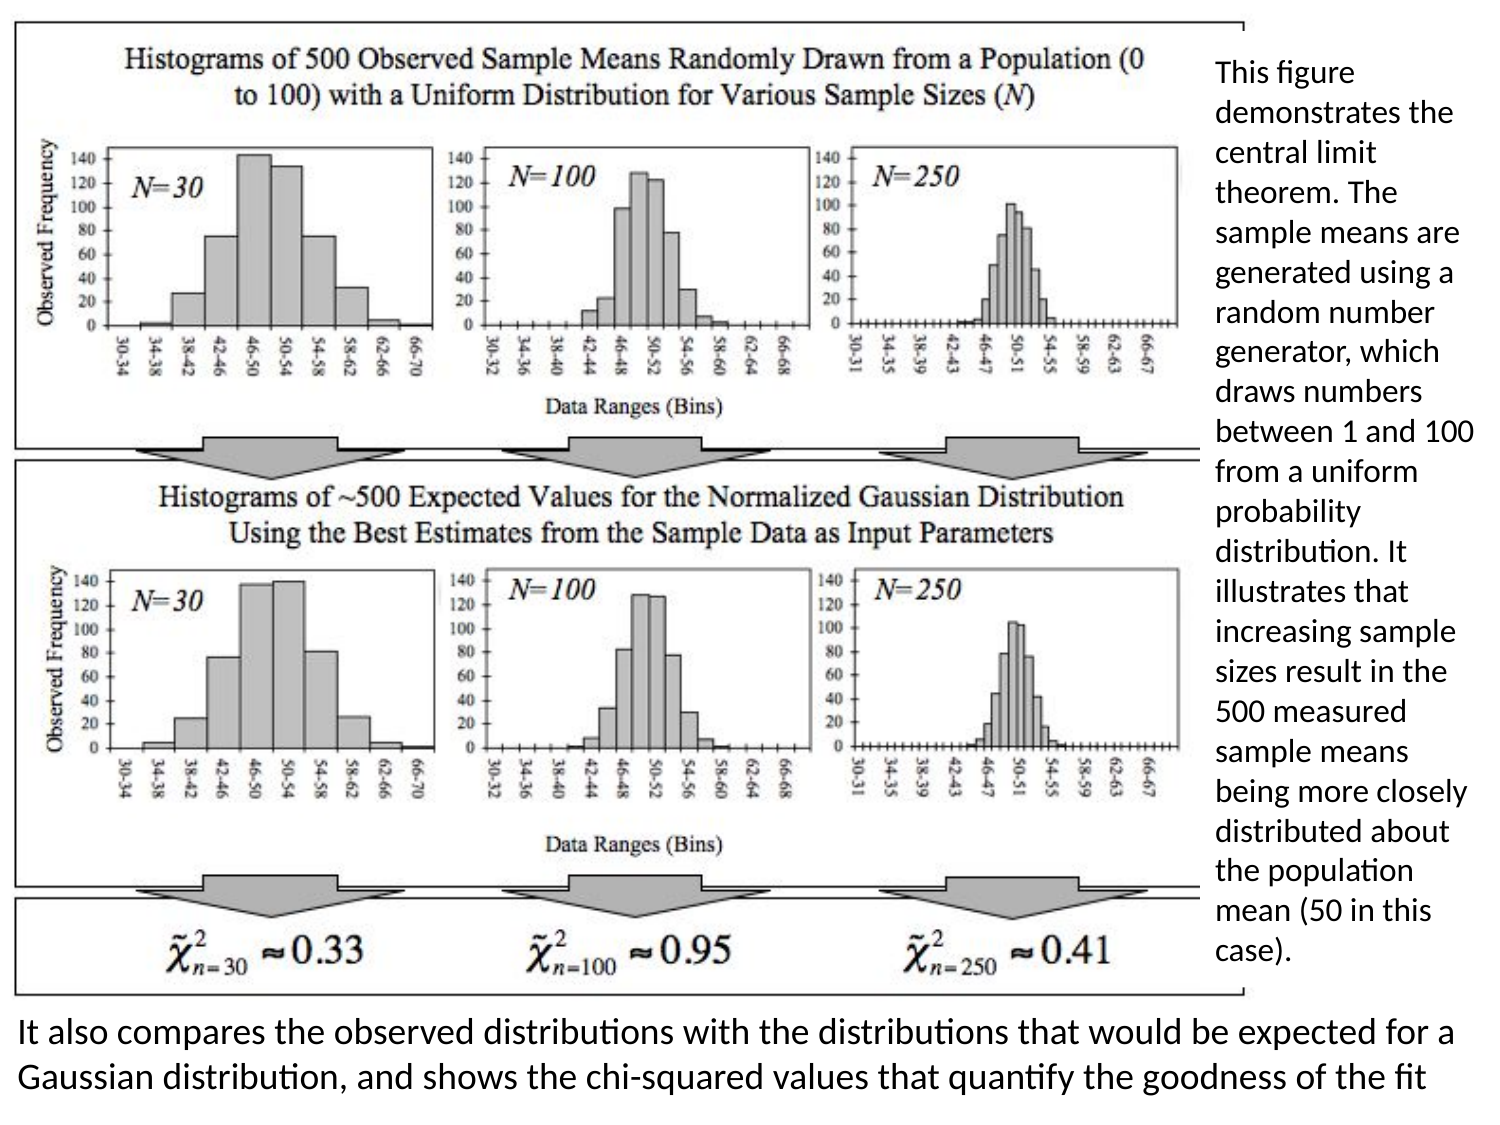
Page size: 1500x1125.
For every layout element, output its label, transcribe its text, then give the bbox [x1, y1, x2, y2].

picture [0, 0, 1264, 1019]
text_box It also compares the observed distributions with the distributions that would be expected for a Gaussian distribution, and shows the chi-squared values that quantify the goodness of the fit [2, 999, 1488, 1105]
title This figure demonstrates the central limit theorem. The sample means are generated using a random number generator, which draws numbers between 1 and 100 from a uniform probability distribution. It illustrates that increasing sample sizes result in the 500 measured sample means being more closely distributed about the population mean (50 in this case). [1269, 31, 1500, 988]
